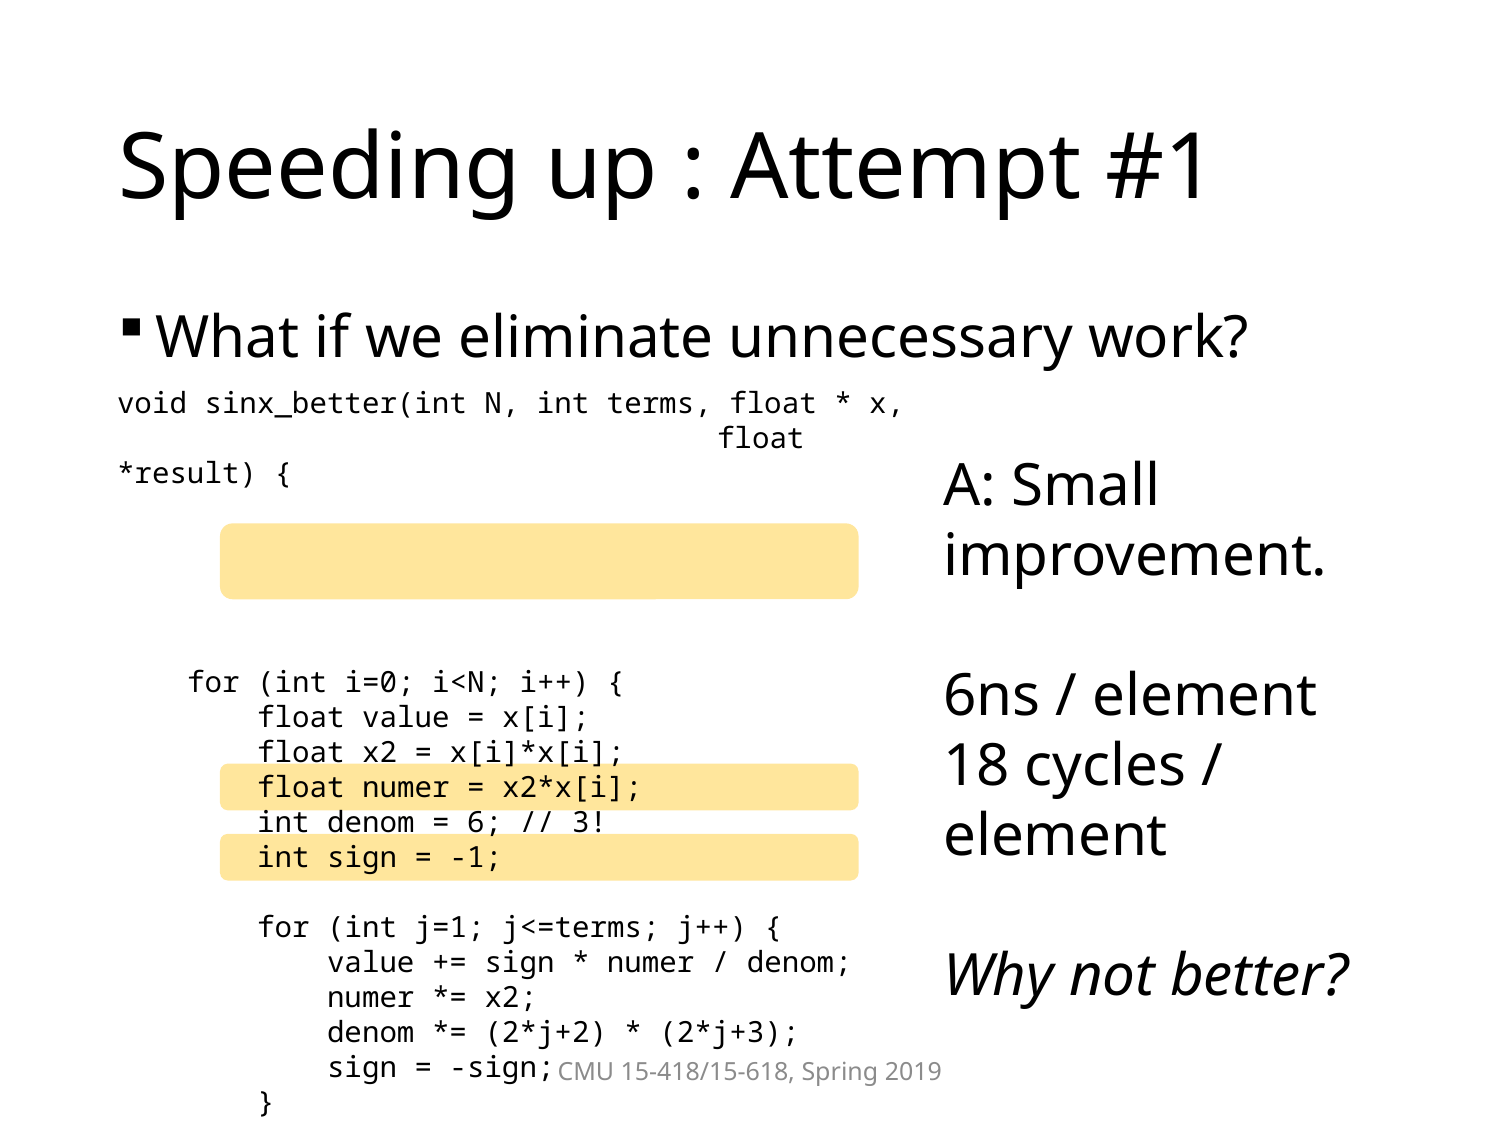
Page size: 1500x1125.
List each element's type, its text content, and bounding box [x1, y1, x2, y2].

list What if we eliminate unnecessary work? [103, 299, 1397, 1014]
text_box void sinx_better(int N, int terms, float * x, float *result) { for (int i=0; i<N; i++) { float value = x[i]; float x2 = x[i]*x[i]; float numer = x2*x[i]; int denom = 6; // 3! int sign = -1; for (int j=1; j<=terms; j++) { value += sign * numer / denom; numer *= x2; denom *= (2*j+2) * (2*j+3); sign = -sign; } result[i] = value; } } [102, 376, 921, 1125]
footer CMU 15-418/15-618, Spring 2019 [921, 1042, 1004, 1103]
